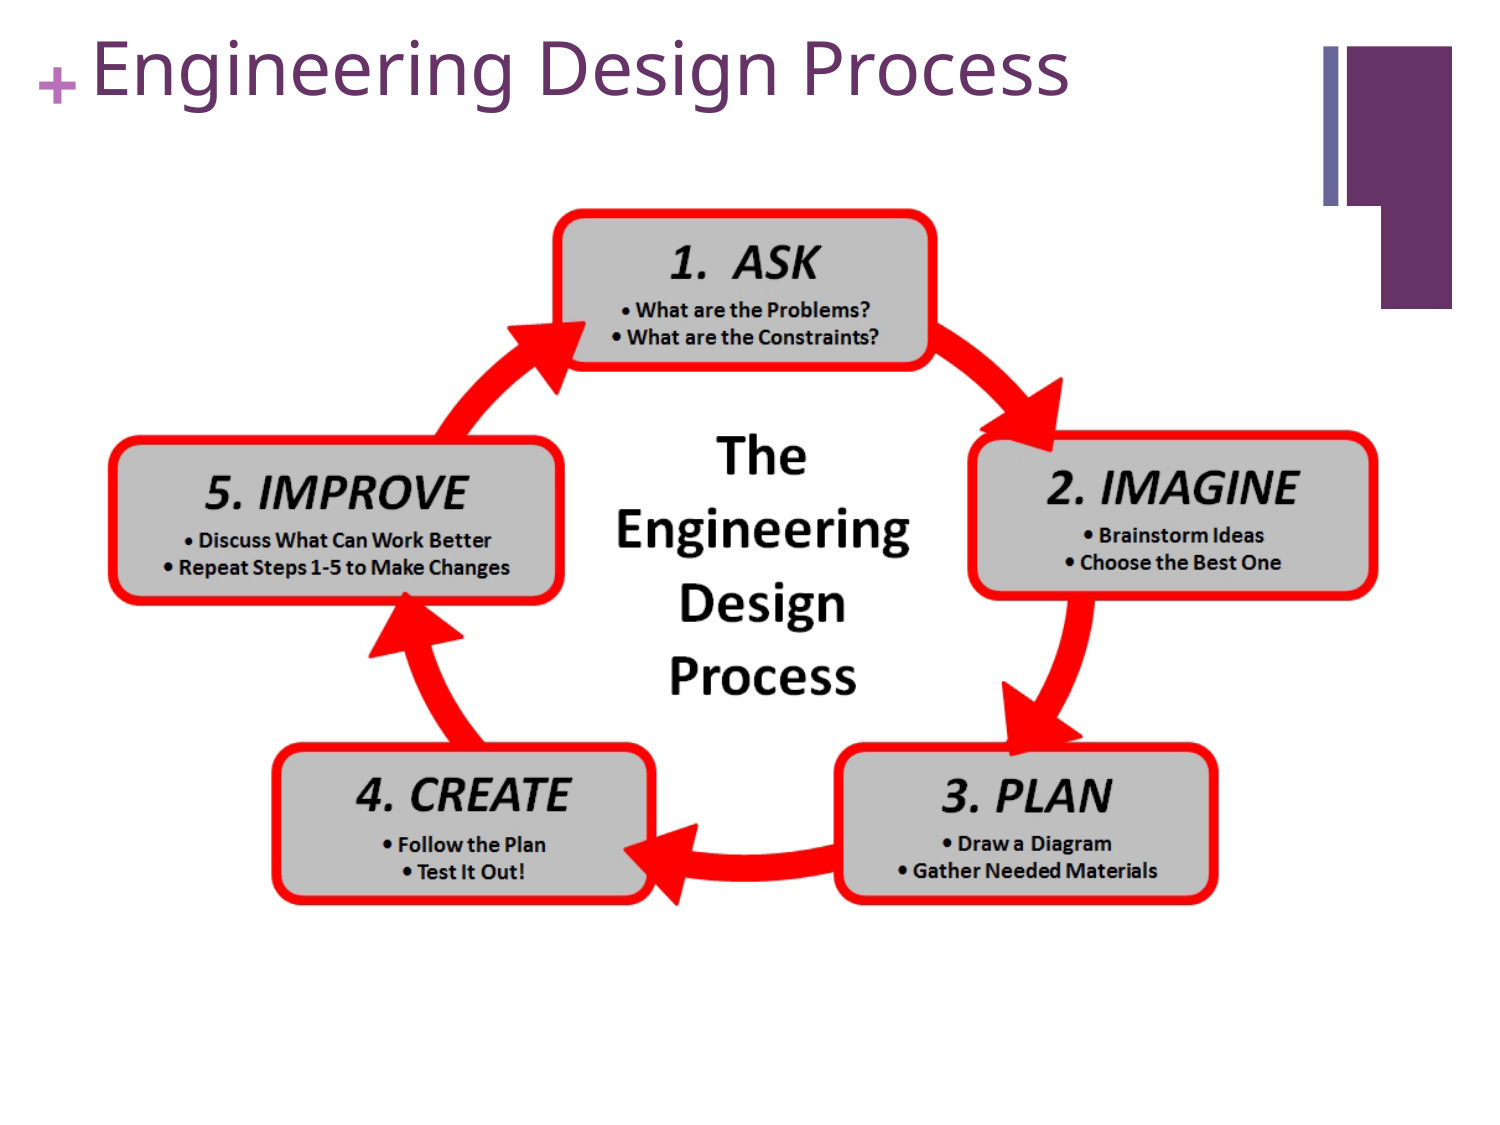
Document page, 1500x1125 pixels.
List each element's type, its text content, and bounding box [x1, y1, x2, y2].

title Engineering Design Process [75, 12, 1425, 200]
picture [103, 206, 1381, 919]
